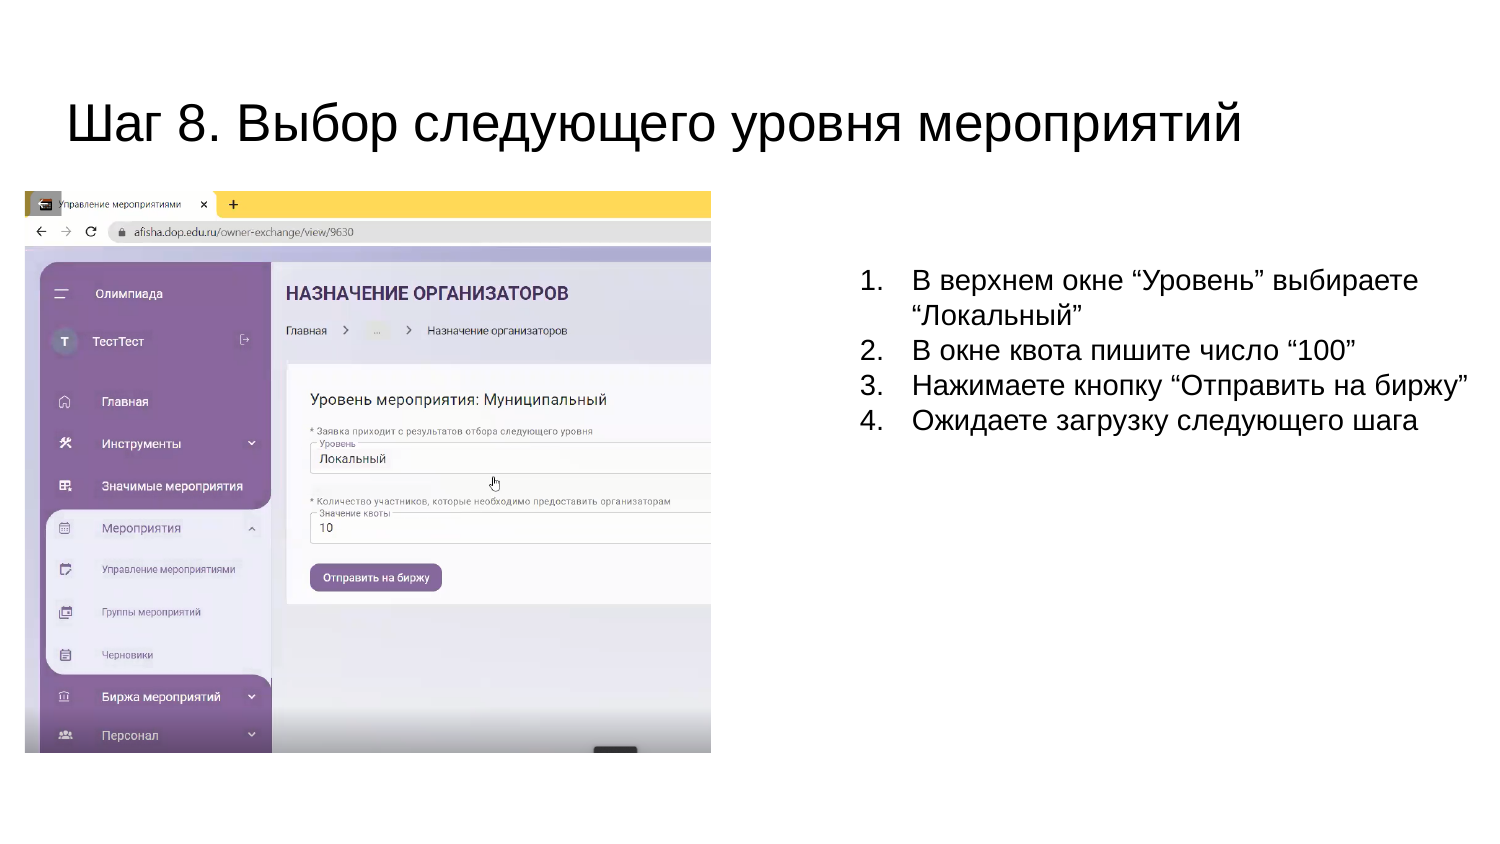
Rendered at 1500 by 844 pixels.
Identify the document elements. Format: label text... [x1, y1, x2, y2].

text_box В верхнем окне “Уровень” выбираете “Локальный” В окне квота пишите число “100” Нажимаете кнопку “Отправить на биржу” Ожидаете загрузку следующего шага [821, 246, 1492, 452]
title Шаг 8. Выбор следующего уровня мероприятий [51, 72, 1449, 167]
picture [24, 191, 712, 753]
